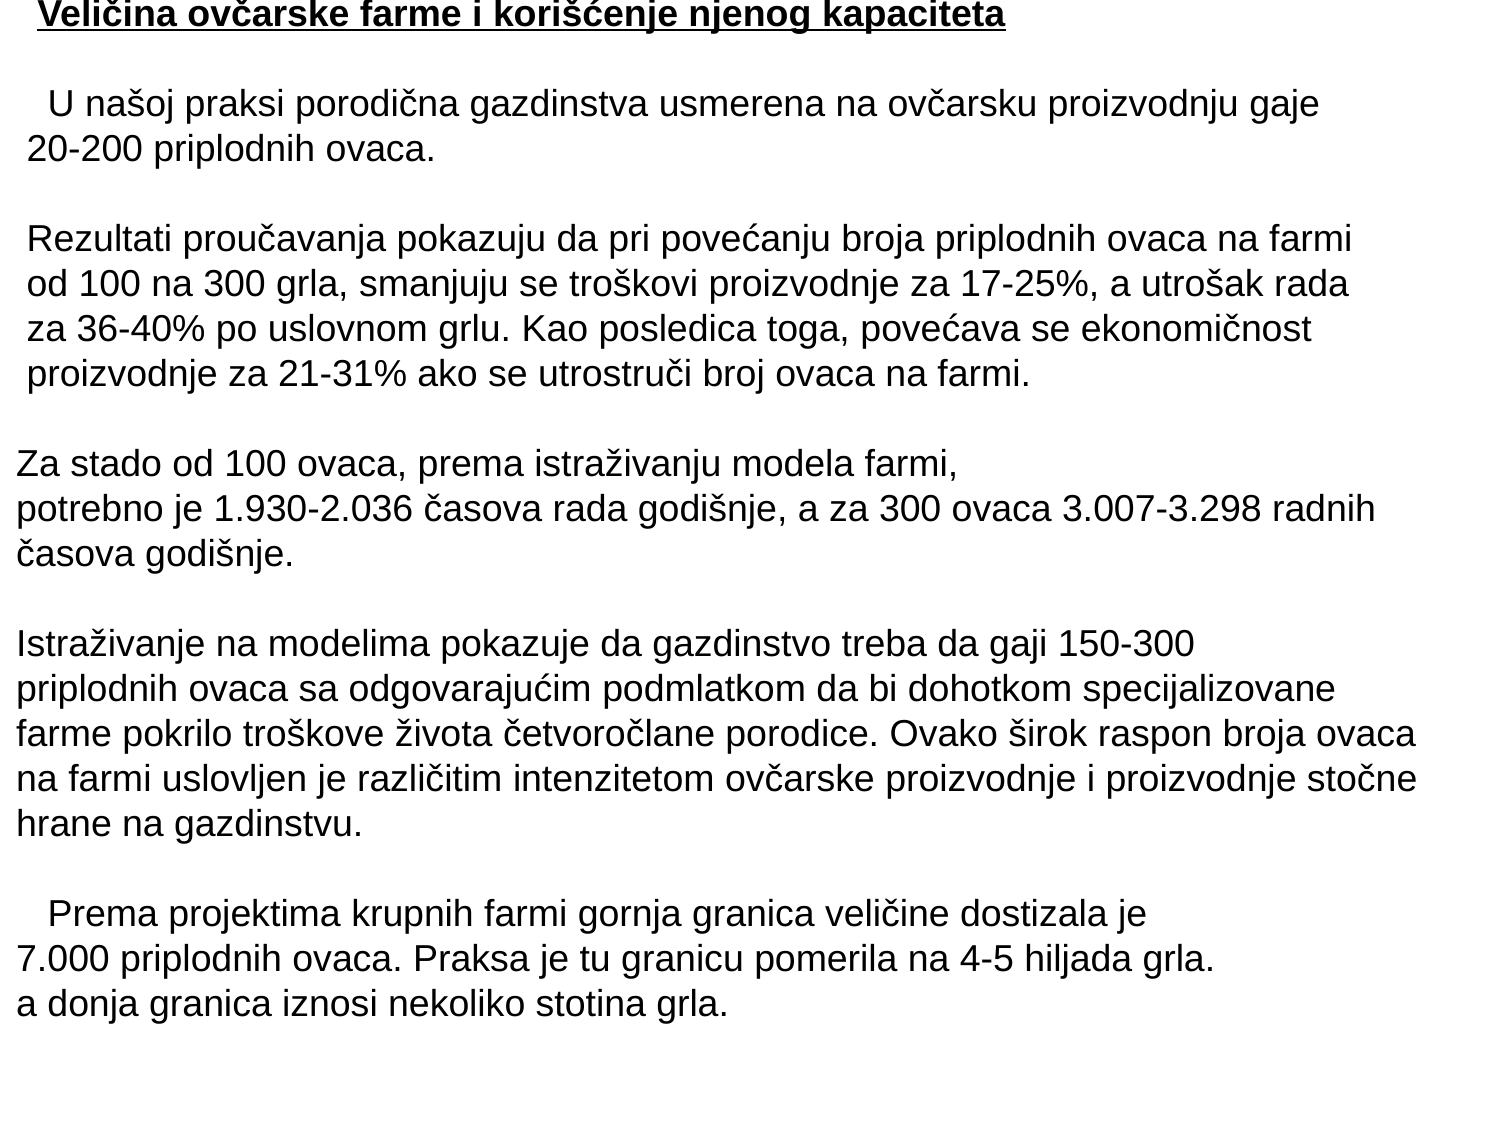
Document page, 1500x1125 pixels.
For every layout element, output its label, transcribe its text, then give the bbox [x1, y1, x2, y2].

text_box Veličina ovčarske farme i korišćenje njenog kapaciteta U našoj praksi porodična gazdinstva usmerena na ovčarsku proizvodnju gaje 20-200 priplodnih ovaca. Rezultati proučavanja pokazuju da pri povećanju broja priplodnih ovaca na farmi od 100 na 300 grla, smanjuju se troškovi proizvodnje za 17-25%, a utrošak rada za 36-40% po uslovnom grlu. Kao posledica toga, povećava se ekonomičnost proizvodnje za 21-31% ako se utrostruči broj ovaca na farmi. Za stado od 100 ovaca, prema istraživanju modela farmi, potrebno je 1.930-2.036 časova rada godišnje, a za 300 ovaca 3.007-3.298 radnih časova godišnje. Istraživanje na modelima pokazuje da gazdinstvo treba da gaji 150-300 priplodnih ovaca sa odgovarajućim podmlatkom da bi dohotkom specijalizovane farme pokrilo troškove života četvoročlane porodice. Ovako širok raspon broja ovaca na farmi uslovljen je različitim intenzitetom ovčarske proizvodnje i proizvodnje stočne hrane na gazdinstvu. Prema projektima krupnih farmi gornja granica veličine dostizala je 7.000 priplodnih ovaca. Praksa je tu granicu pomerila na 4-5 hiljada grla. a donja granica iznosi nekoliko stotina grla. [1, 0, 1444, 1077]
